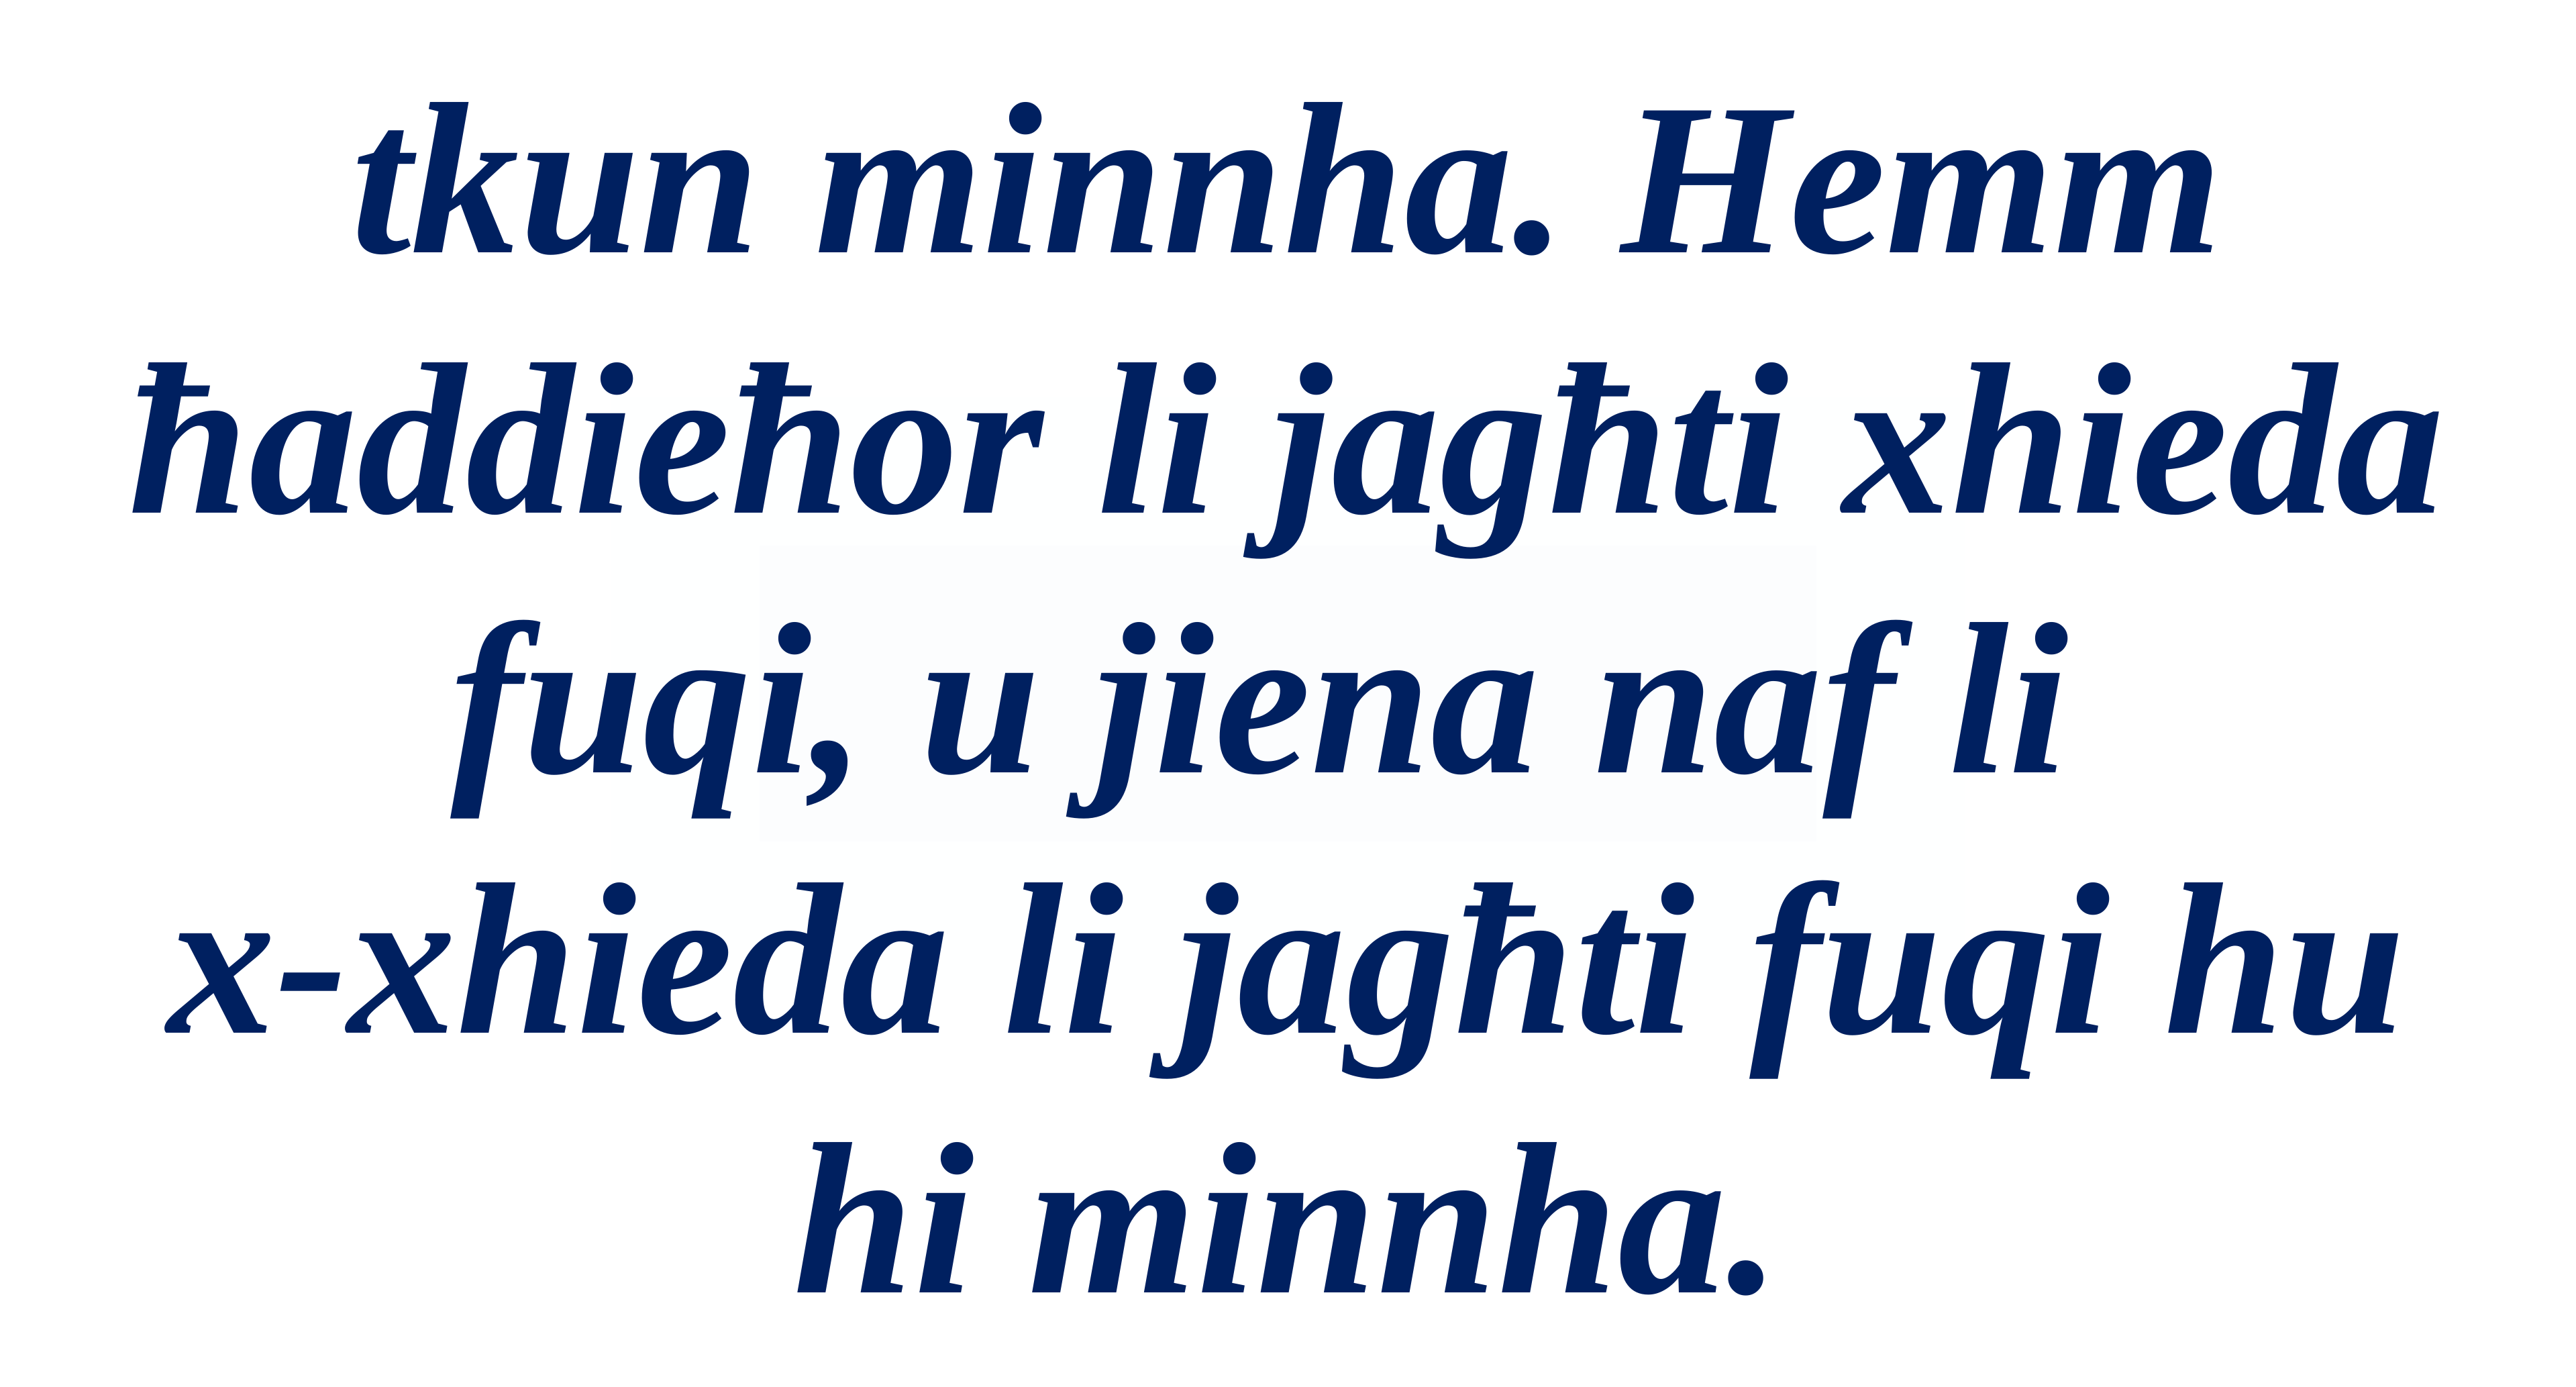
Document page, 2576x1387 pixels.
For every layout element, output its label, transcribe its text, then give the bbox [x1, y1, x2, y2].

text_box tkun minnha. Hemm ħaddieħor li jagħti xhieda fuqi, u jiena naf li x-xhieda li jagħti fuqi hu hi minnha. [37, 25, 2538, 1347]
